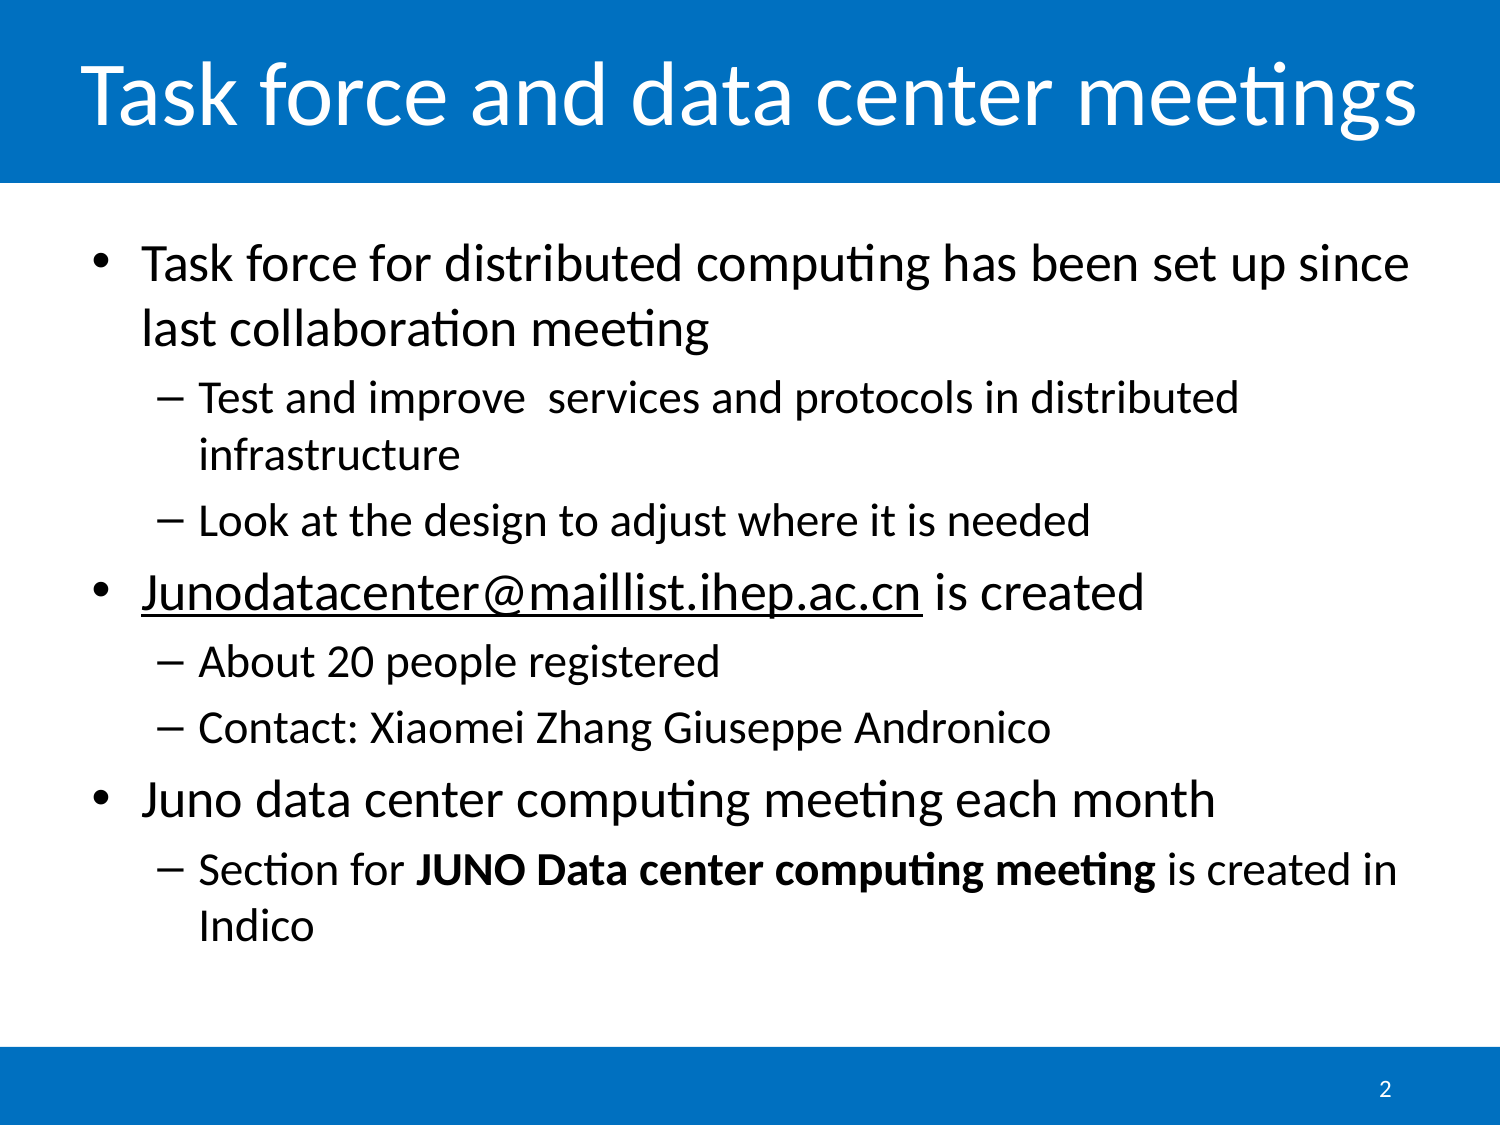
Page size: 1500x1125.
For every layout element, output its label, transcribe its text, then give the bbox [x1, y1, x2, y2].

title Task force and data center meetings [0, 0, 1500, 183]
list Task force for distributed computing has been set up since last collaboration meeting Test and improve services and protocols in distributed infrastructure Look at the design to adjust where it is needed Junodatacenter@maillist.ihep.ac.cn is created About 20 people registered Contact: Xiaomei Zhang Giuseppe Andronico Juno data center computing meeting each month Section for JUNO Data center computing meeting is created in Indico [76, 219, 1427, 963]
slide_number 2 [1364, 1057, 1425, 1118]
